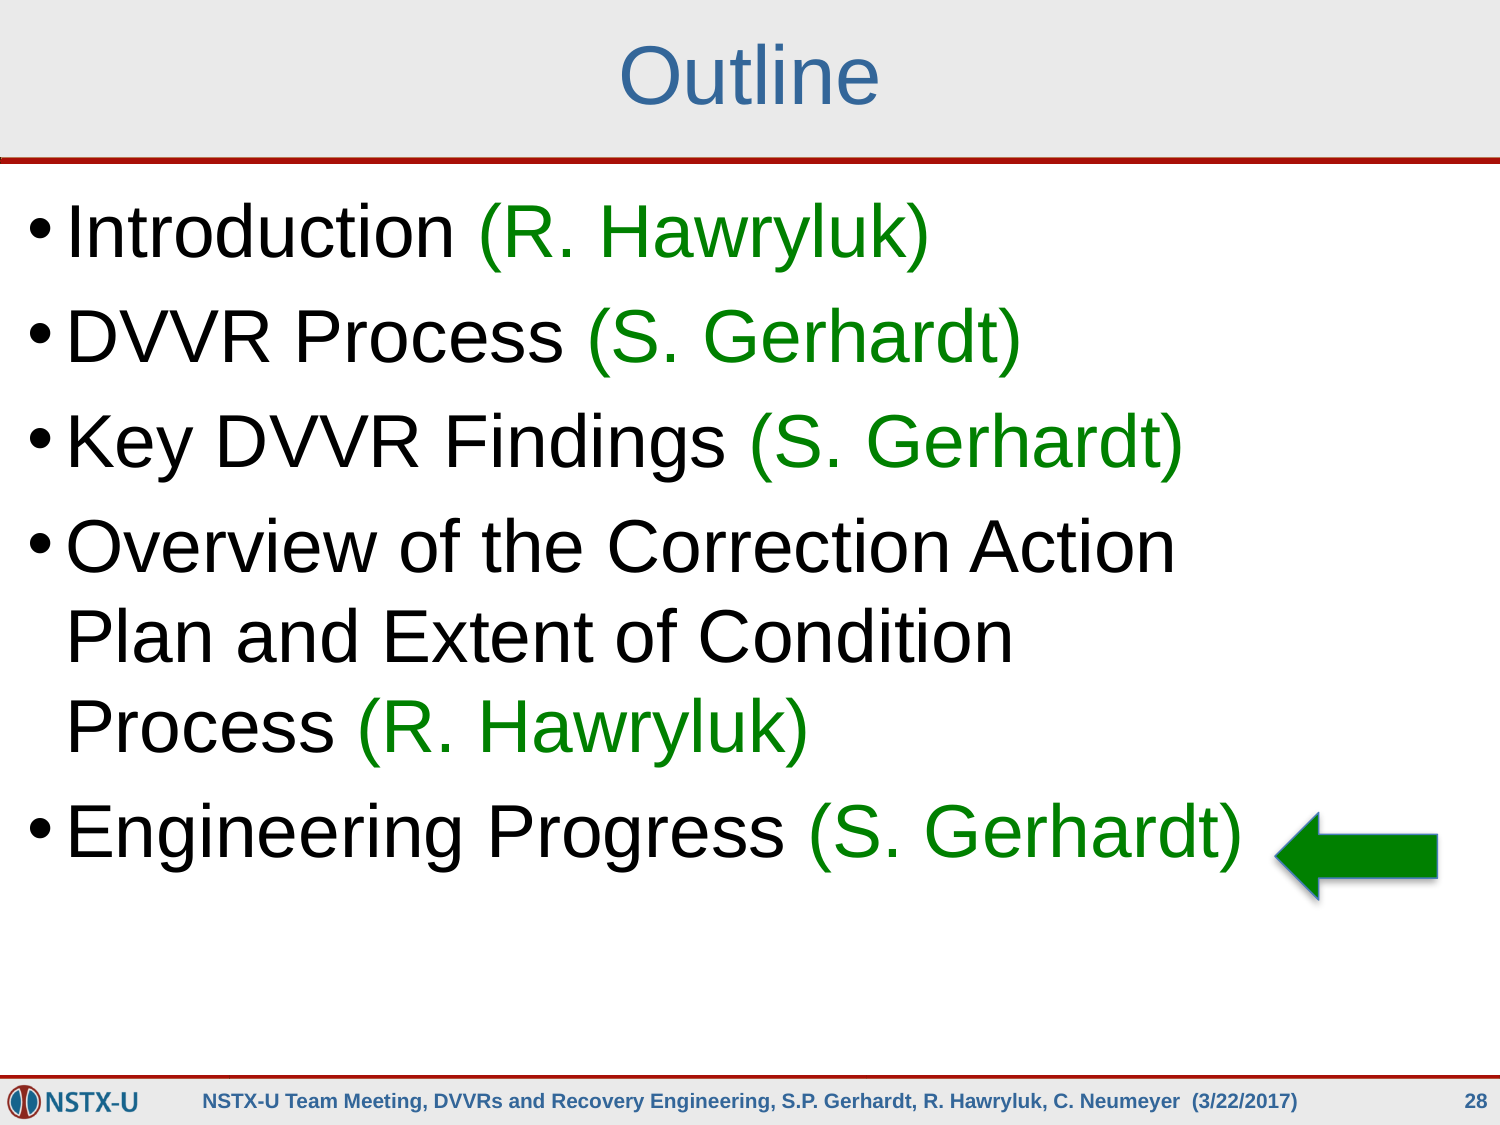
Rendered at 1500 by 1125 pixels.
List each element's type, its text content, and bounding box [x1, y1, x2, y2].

text_box [1274, 811, 1439, 901]
picture [0, 1075, 1500, 1125]
picture [0, 158, 1500, 164]
title Outline [0, 0, 1500, 158]
list Introduction (R. Hawryluk) DVVR Process (S. Gerhardt) Key DVVR Findings (S. Gerhardt) Overview of the Correction Action Plan and Extent of Condition Process (R. Hawryluk) Engineering Progress (S. Gerhardt) [12, 174, 1300, 1063]
